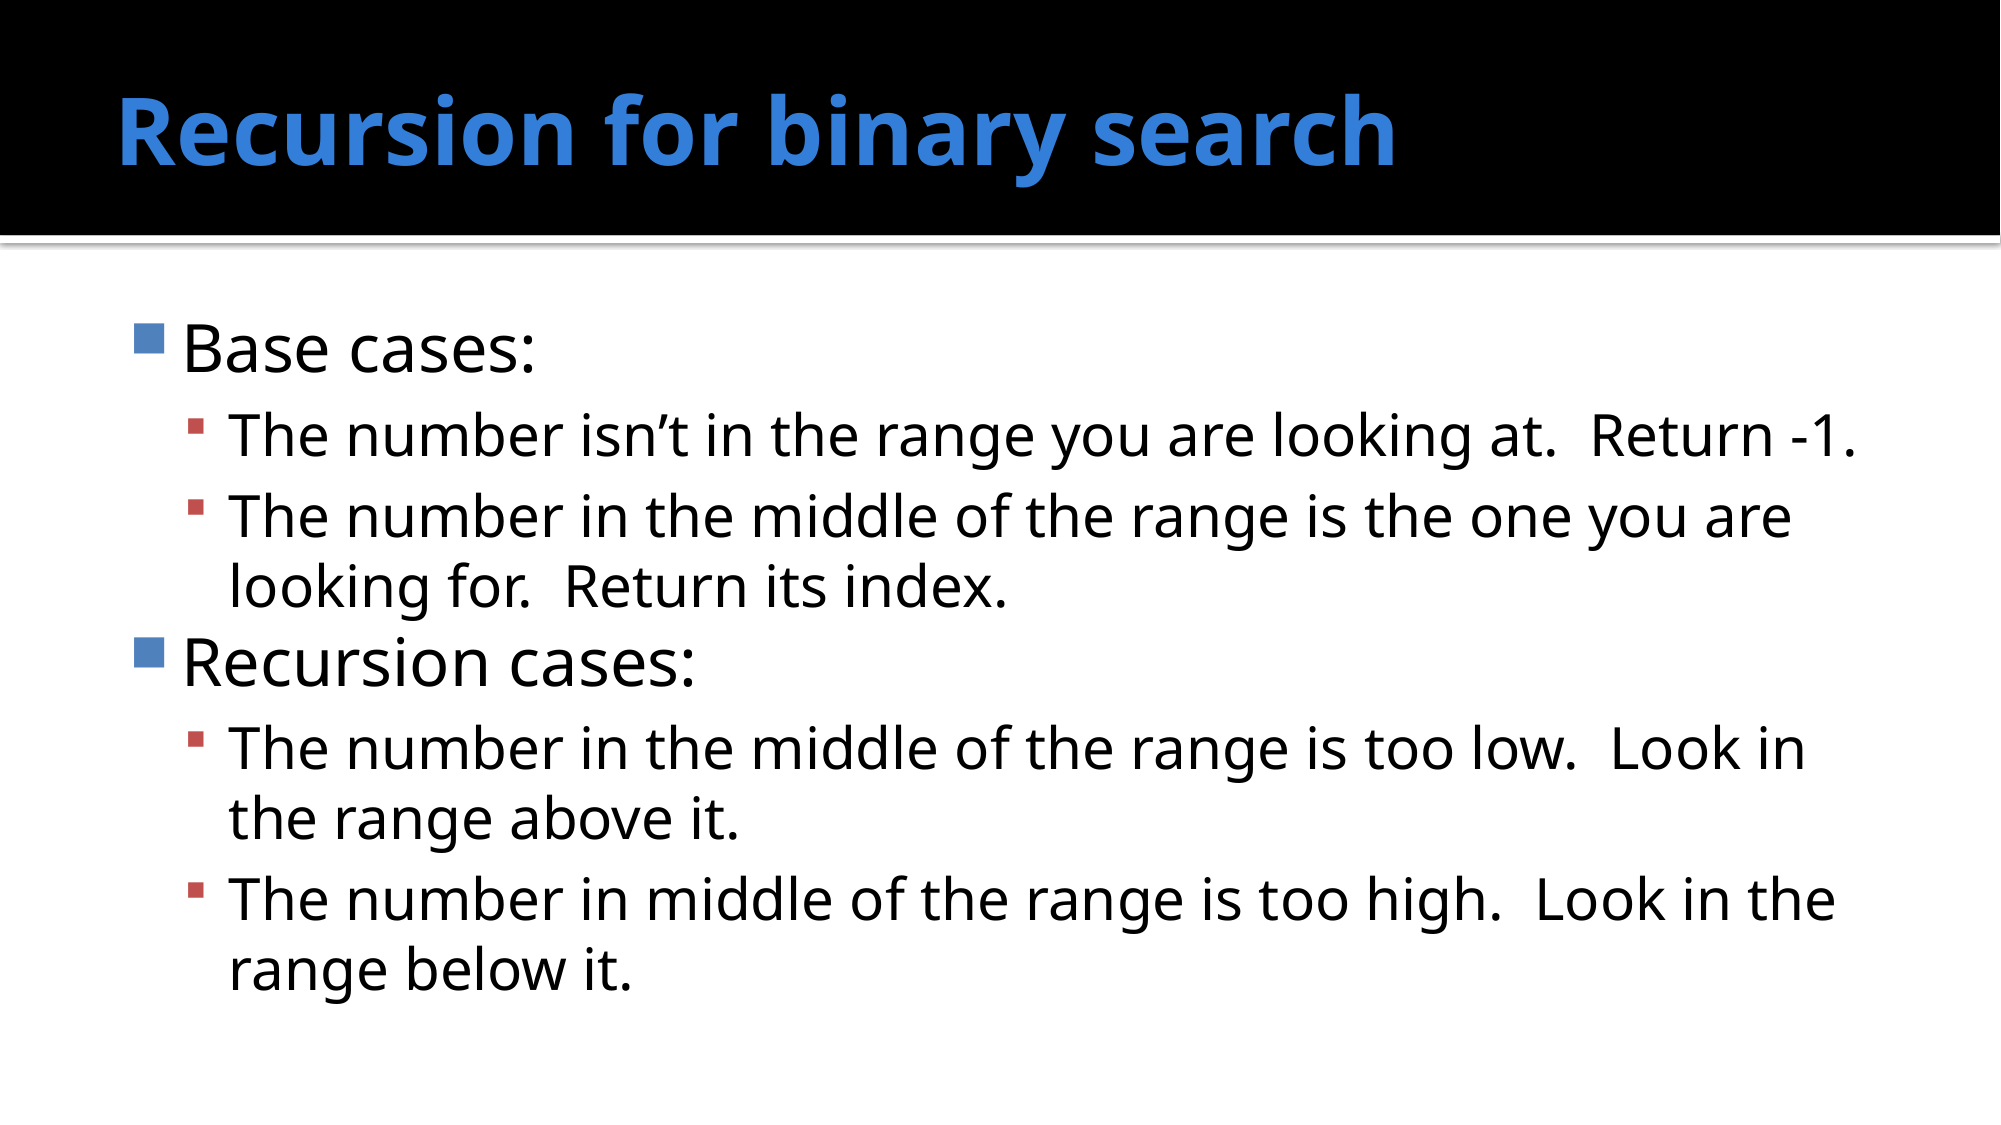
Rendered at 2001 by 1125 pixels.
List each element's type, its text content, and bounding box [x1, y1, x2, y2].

list Base cases: The number isn’t in the range you are looking at. Return -1. The number in the middle of the range is the one you are looking for. Return its index. Recursion cases: The number in the middle of the range is too low. Look in the range above it. The number in middle of the range is too high. Look in the range below it. [99, 291, 1900, 1050]
title Recursion for binary search [99, 25, 1900, 231]
